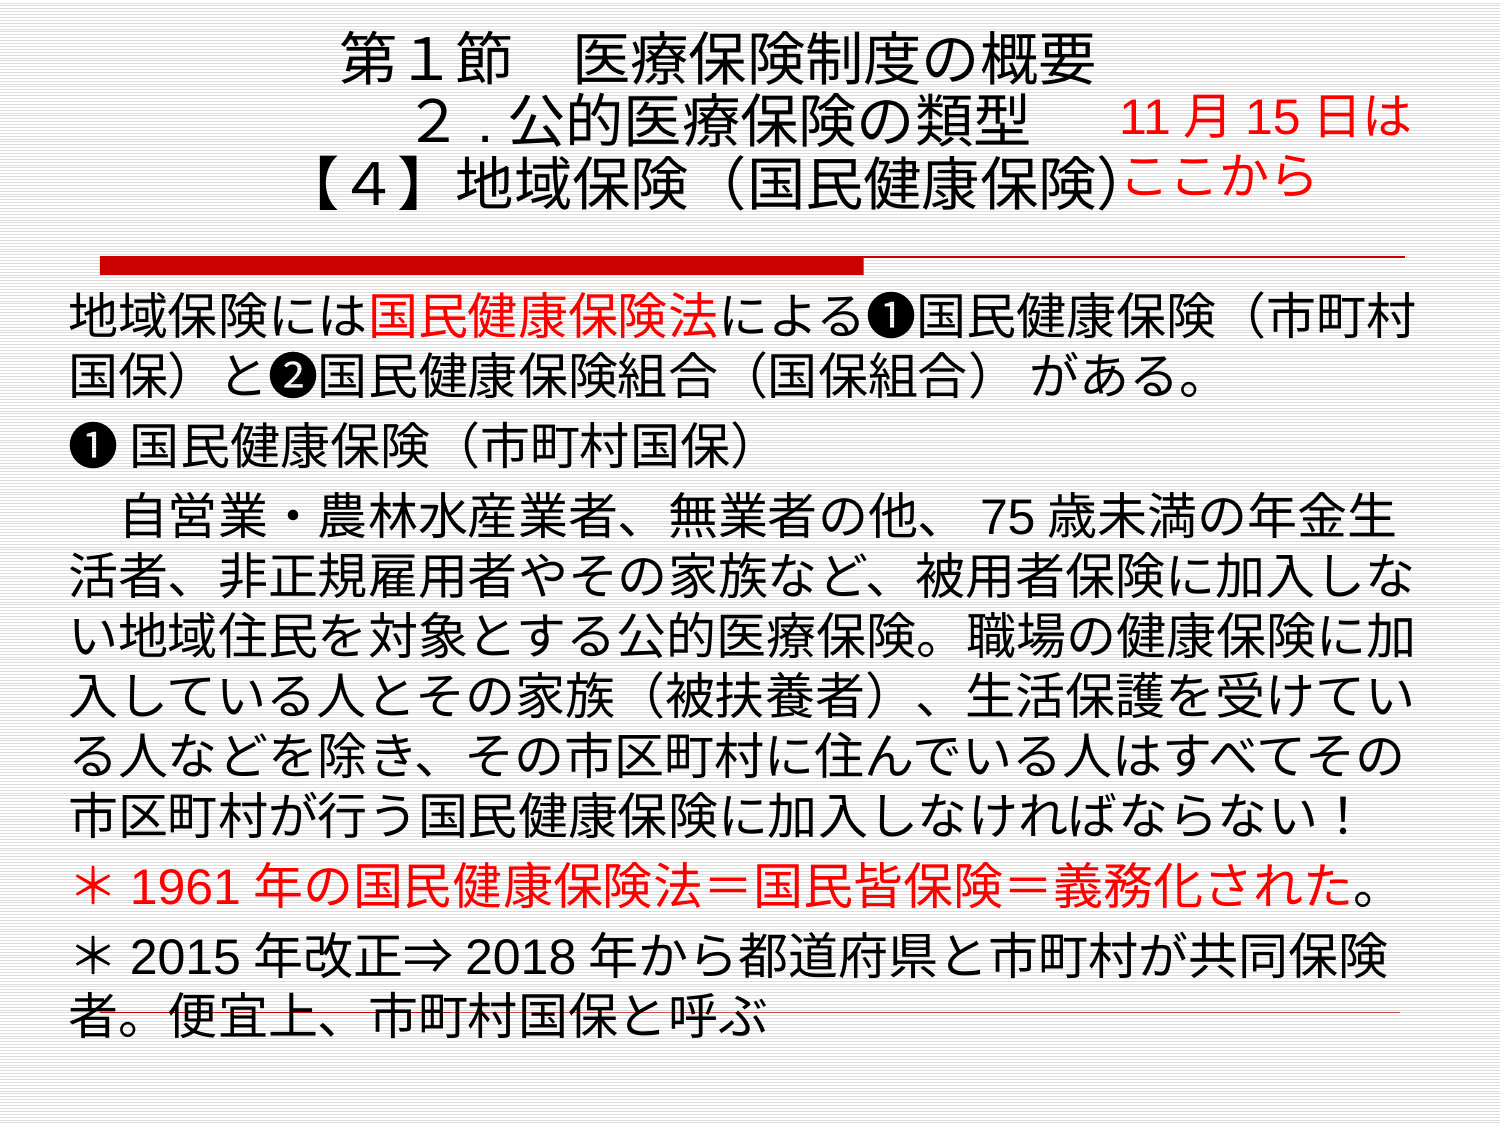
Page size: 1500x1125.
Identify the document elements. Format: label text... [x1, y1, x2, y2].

list 地域保険には国民健康保険法による❶国民健康保険（市町村国保）と❷国民健康保険組合（国保組合） がある。 ❶国民健康保険（市町村国保） 自営業・農林水産業者、無業者の他、75歳未満の年金生活者、非正規雇用者やその家族など、被用者保険に加入しない地域住民を対象とする公的医療保険。職場の健康保険に加入している人とその家族（被扶養者）、生活保護を受けている人などを除き、その市区町村に住んでいる人はすべてその市区町村が行う国民健康保険に加入しなければならない！ ＊1961年の国民健康保険法＝国民皆保険＝義務化された。 ＊2015年改正⇒2018年から都道府県と市町村が共同保険者。便宜上、市町村国保と呼ぶ [52, 276, 1448, 1022]
title 第１節 医療保険制度の概要 ２.公的医療保険の類型 【４】地域保険（国民健康保険） [94, 77, 1270, 232]
text_box 11月15日は ここから [1104, 77, 1471, 213]
